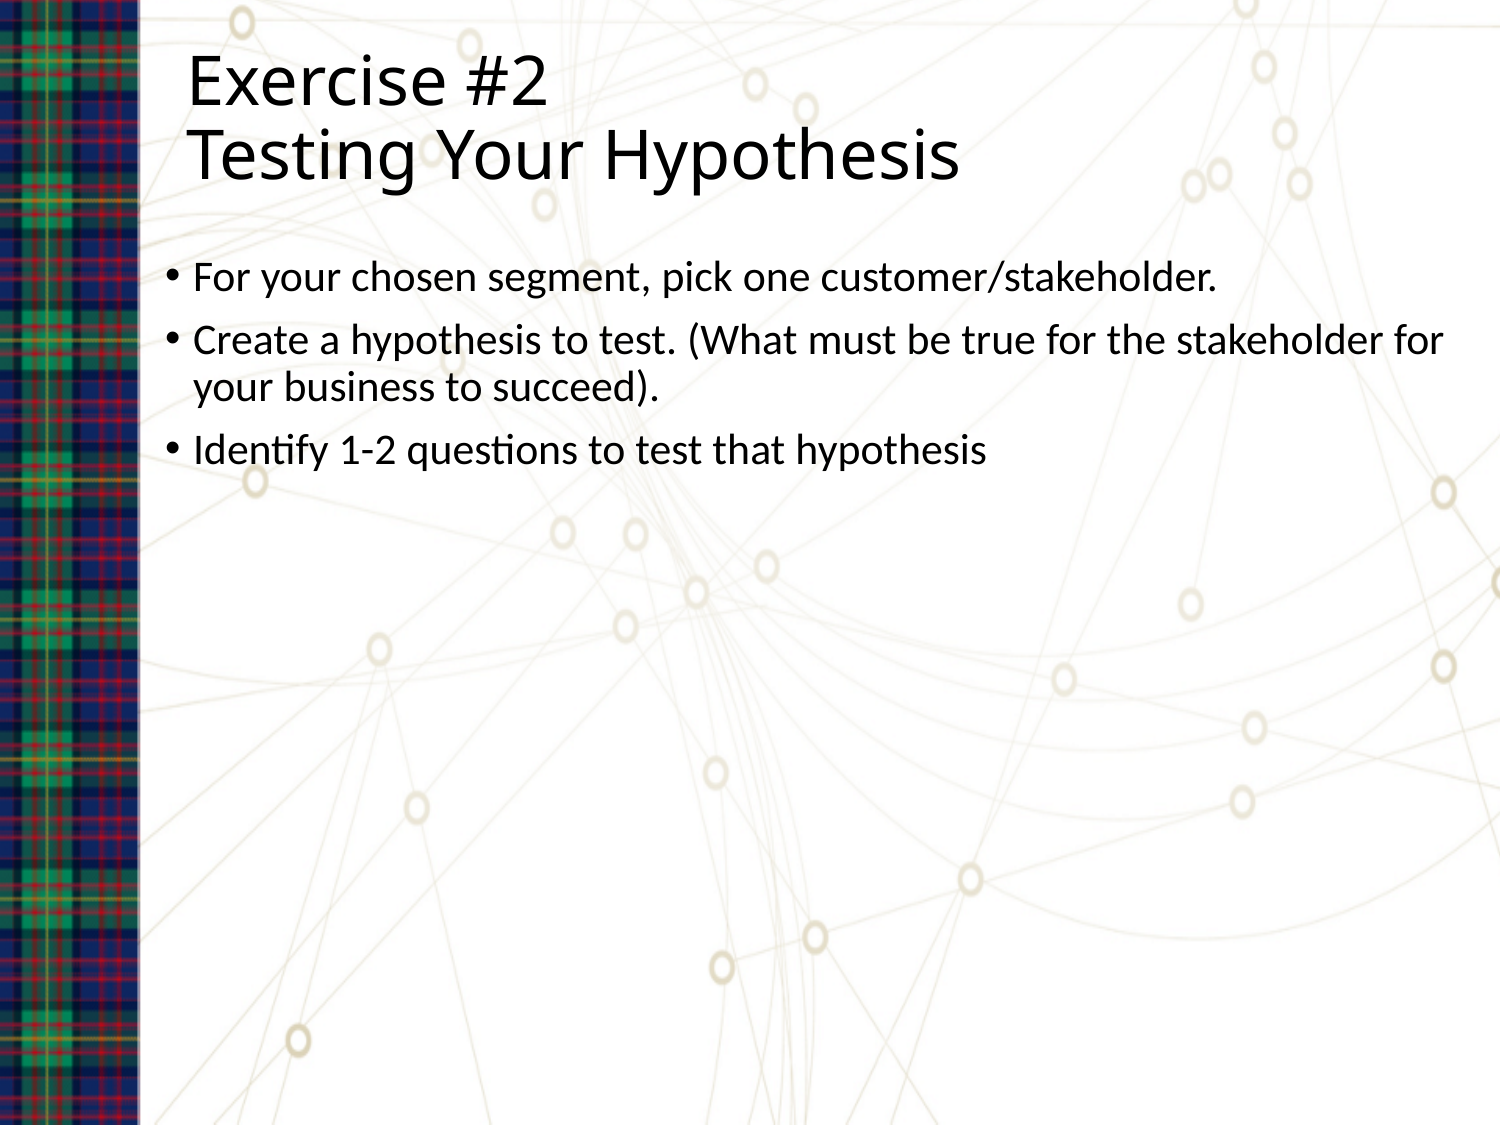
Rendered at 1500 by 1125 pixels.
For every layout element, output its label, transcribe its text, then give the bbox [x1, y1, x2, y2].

title Exercise #2 Testing Your Hypothesis [171, 26, 1500, 214]
list For your chosen segment, pick one customer/stakeholder. Create a hypothesis to test. (What must be true for the stakeholder for your business to succeed). Identify 1-2 questions to test that hypothesis [150, 246, 1500, 989]
picture [0, 0, 1500, 1125]
